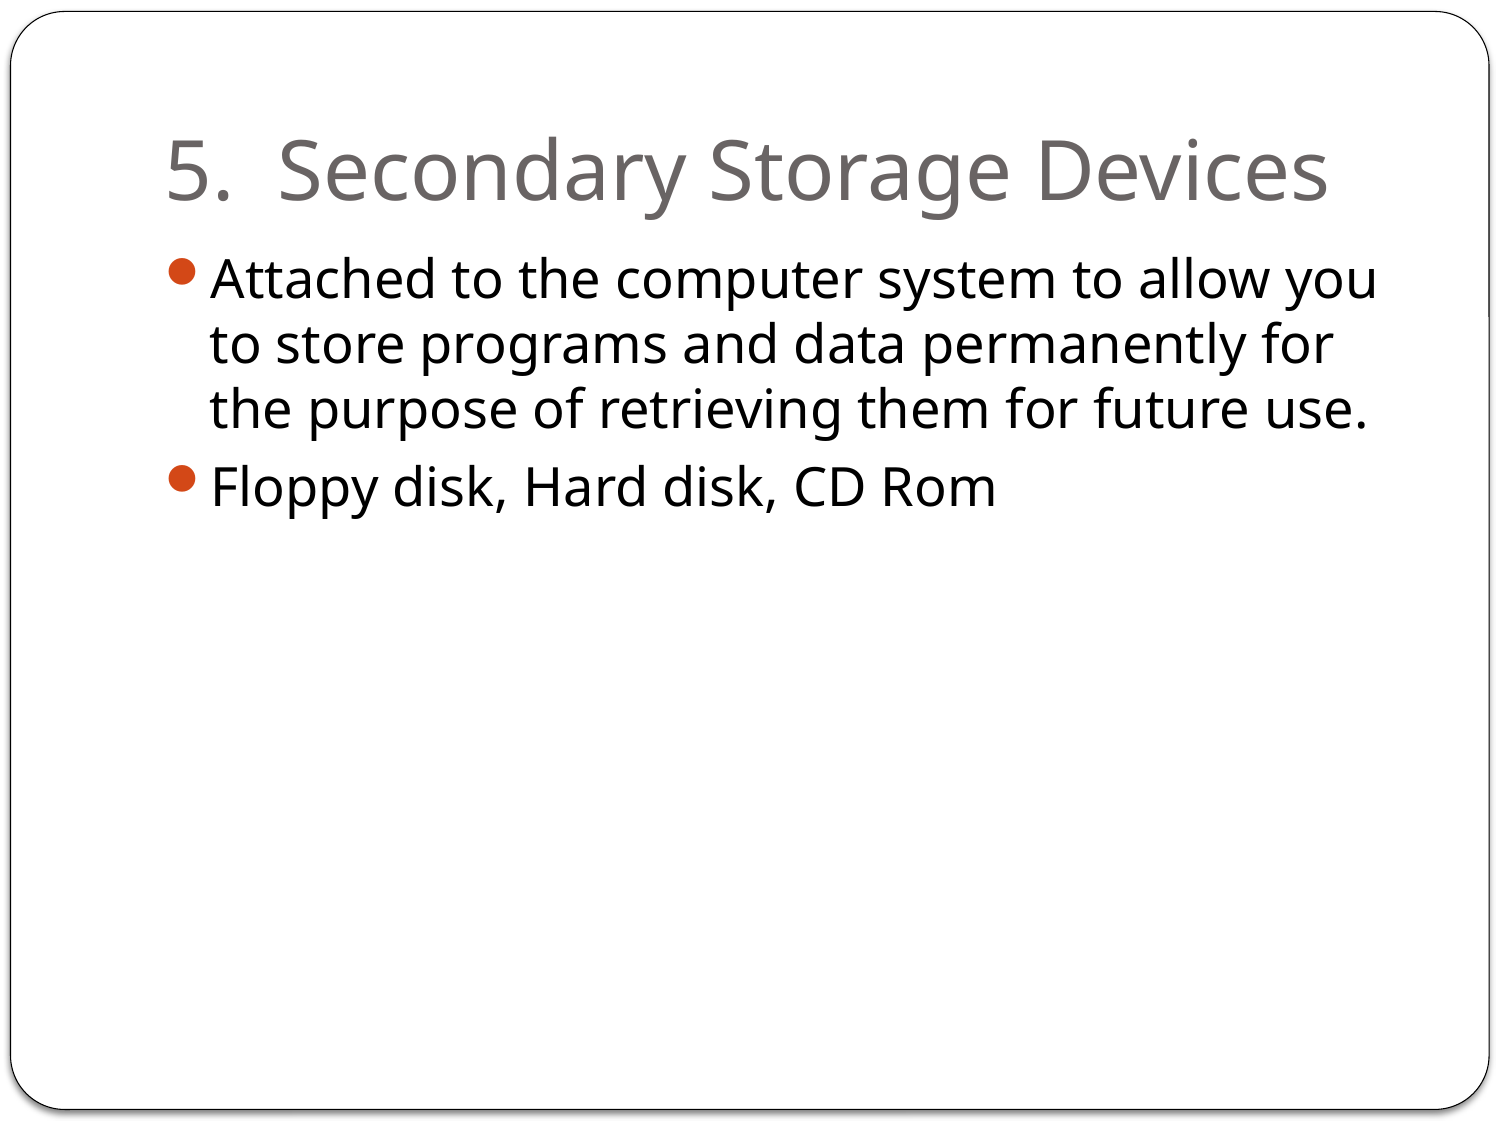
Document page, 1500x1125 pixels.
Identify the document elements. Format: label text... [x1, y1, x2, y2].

list Attached to the computer system to allow you to store programs and data permanently for the purpose of retrieving them for future use. Floppy disk, Hard disk, CD Rom [150, 237, 1425, 988]
title 5. Secondary Storage Devices [150, 45, 1425, 233]
